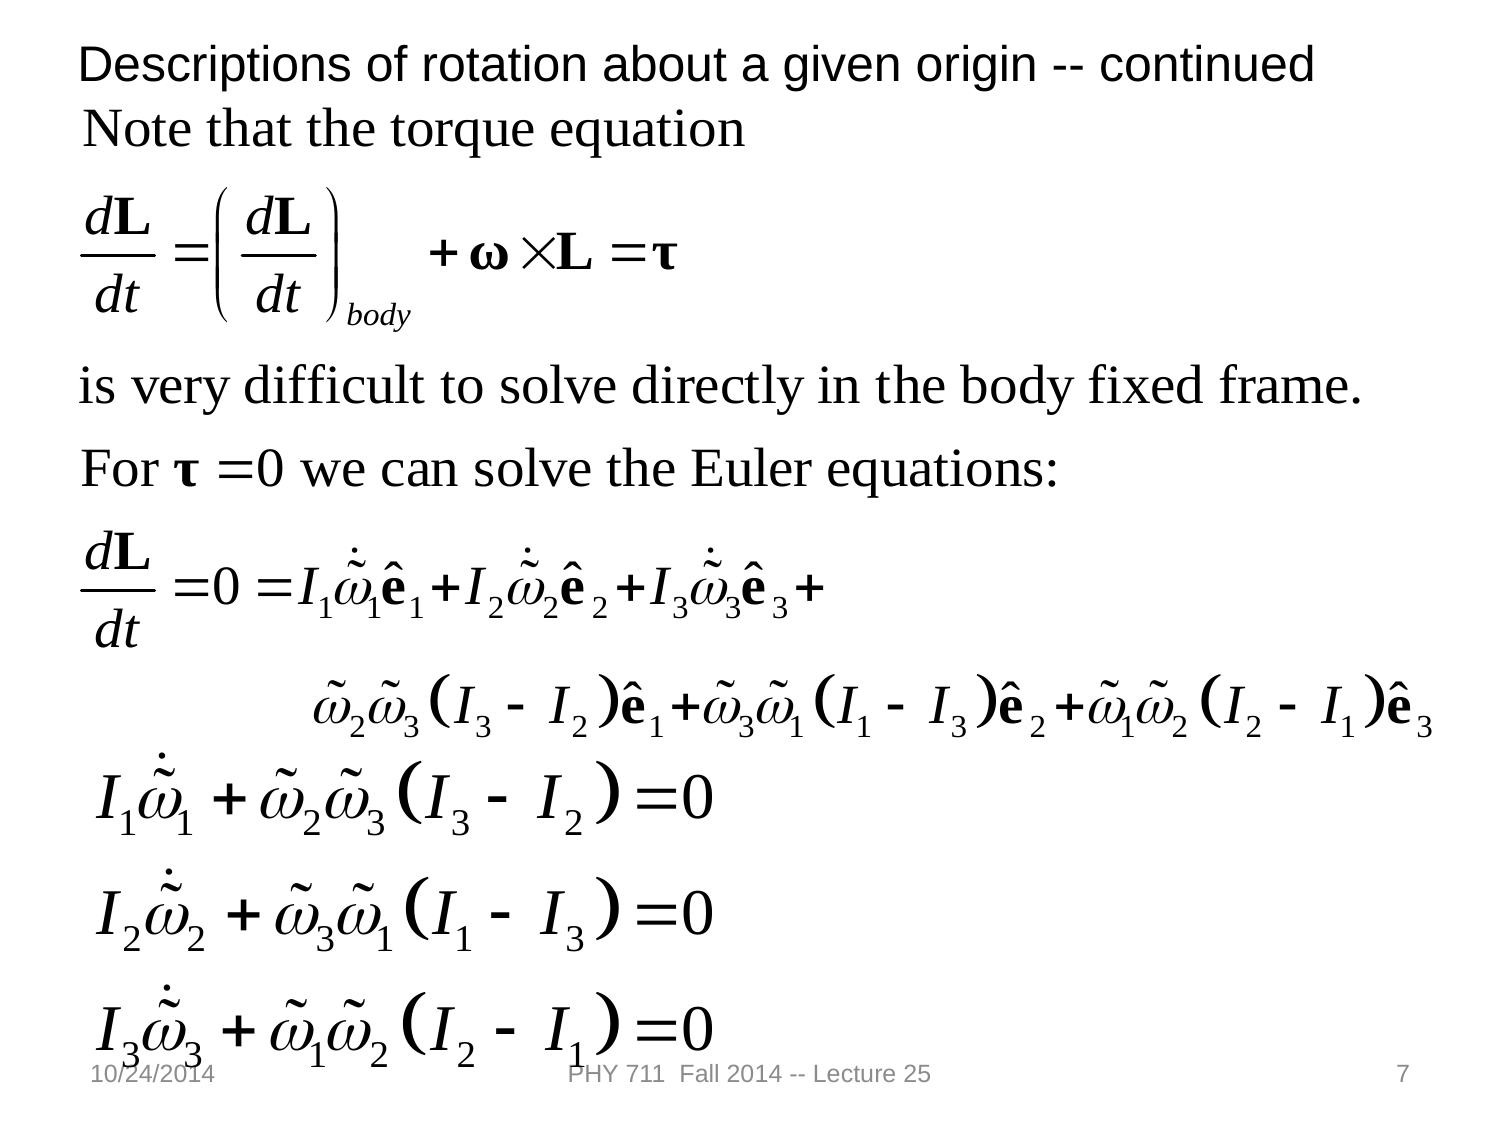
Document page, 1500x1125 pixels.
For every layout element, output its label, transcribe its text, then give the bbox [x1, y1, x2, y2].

slide_number 7 [1074, 1042, 1425, 1103]
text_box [87, 749, 722, 1084]
text_box Descriptions of rotation about a given origin -- continued [62, 24, 1388, 100]
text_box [74, 100, 1439, 751]
footer PHY 711 Fall 2014 -- Lecture 25 [512, 1042, 988, 1103]
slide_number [75, 1042, 425, 1103]
